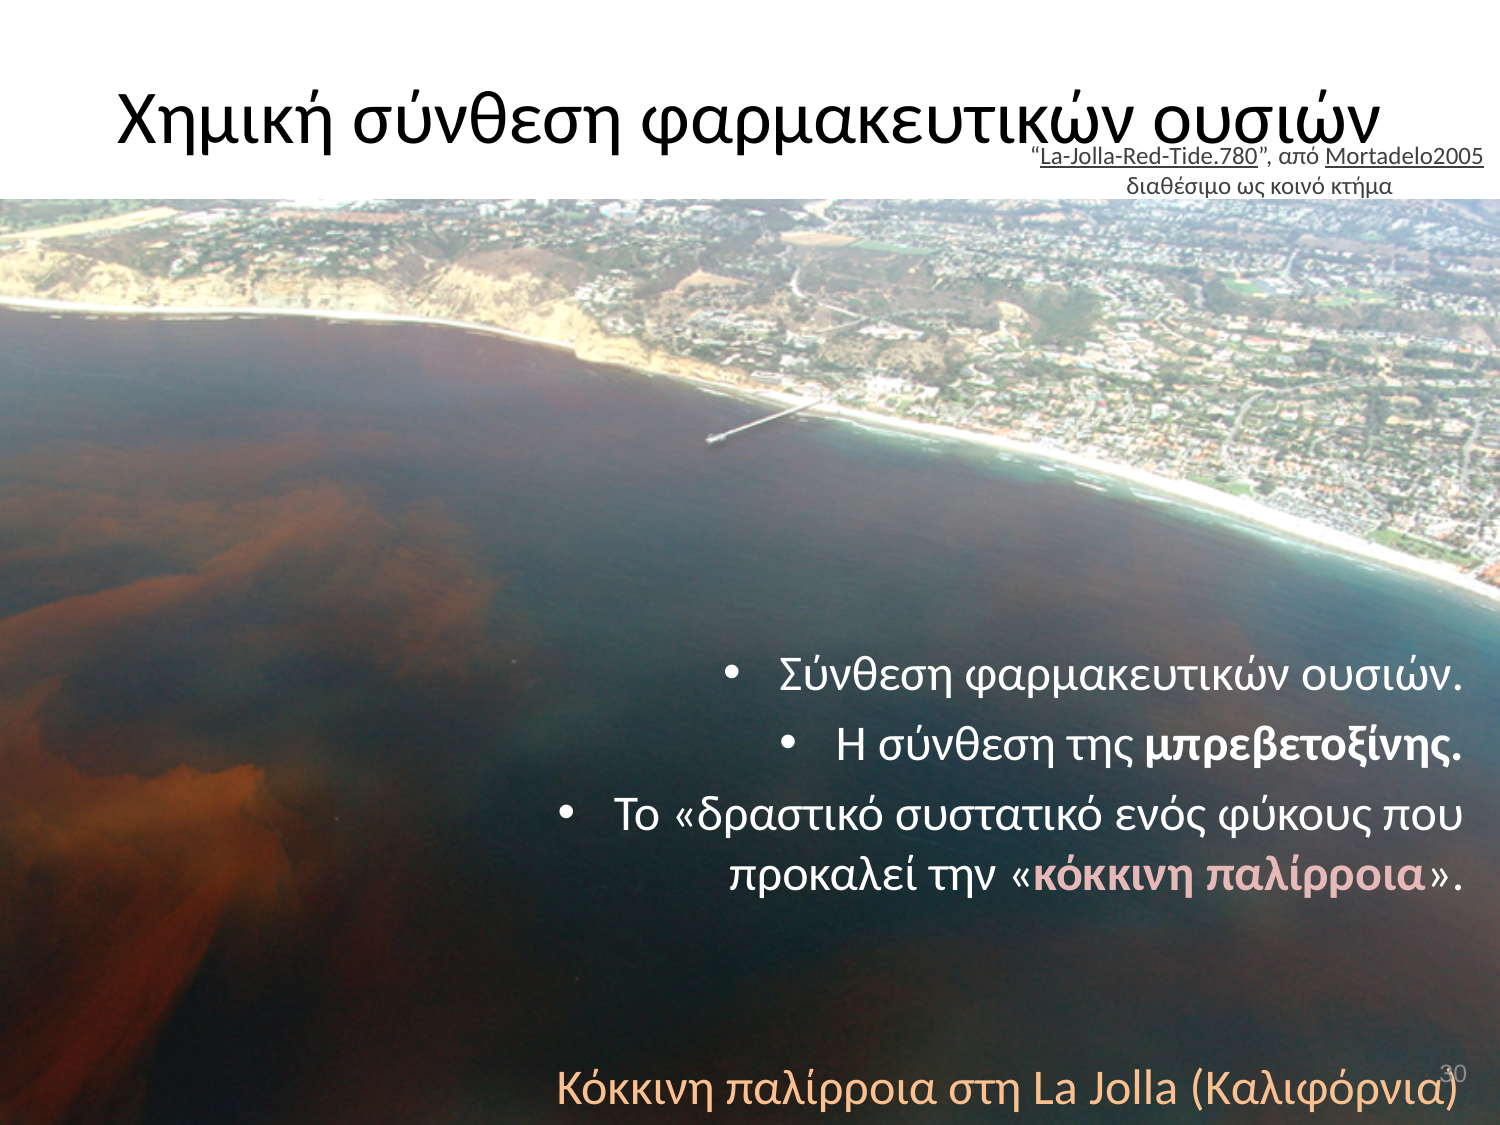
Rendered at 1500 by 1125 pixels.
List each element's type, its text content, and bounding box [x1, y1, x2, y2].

title Χημική σύνθεση φαρμακευτικών ουσιών [75, 19, 1425, 197]
picture [0, 198, 1500, 1125]
text_box “La-Jolla-Red-Tide.780”, από Mortadelo2005 διαθέσιμο ως κοινό κτήμα [1014, 132, 1500, 198]
